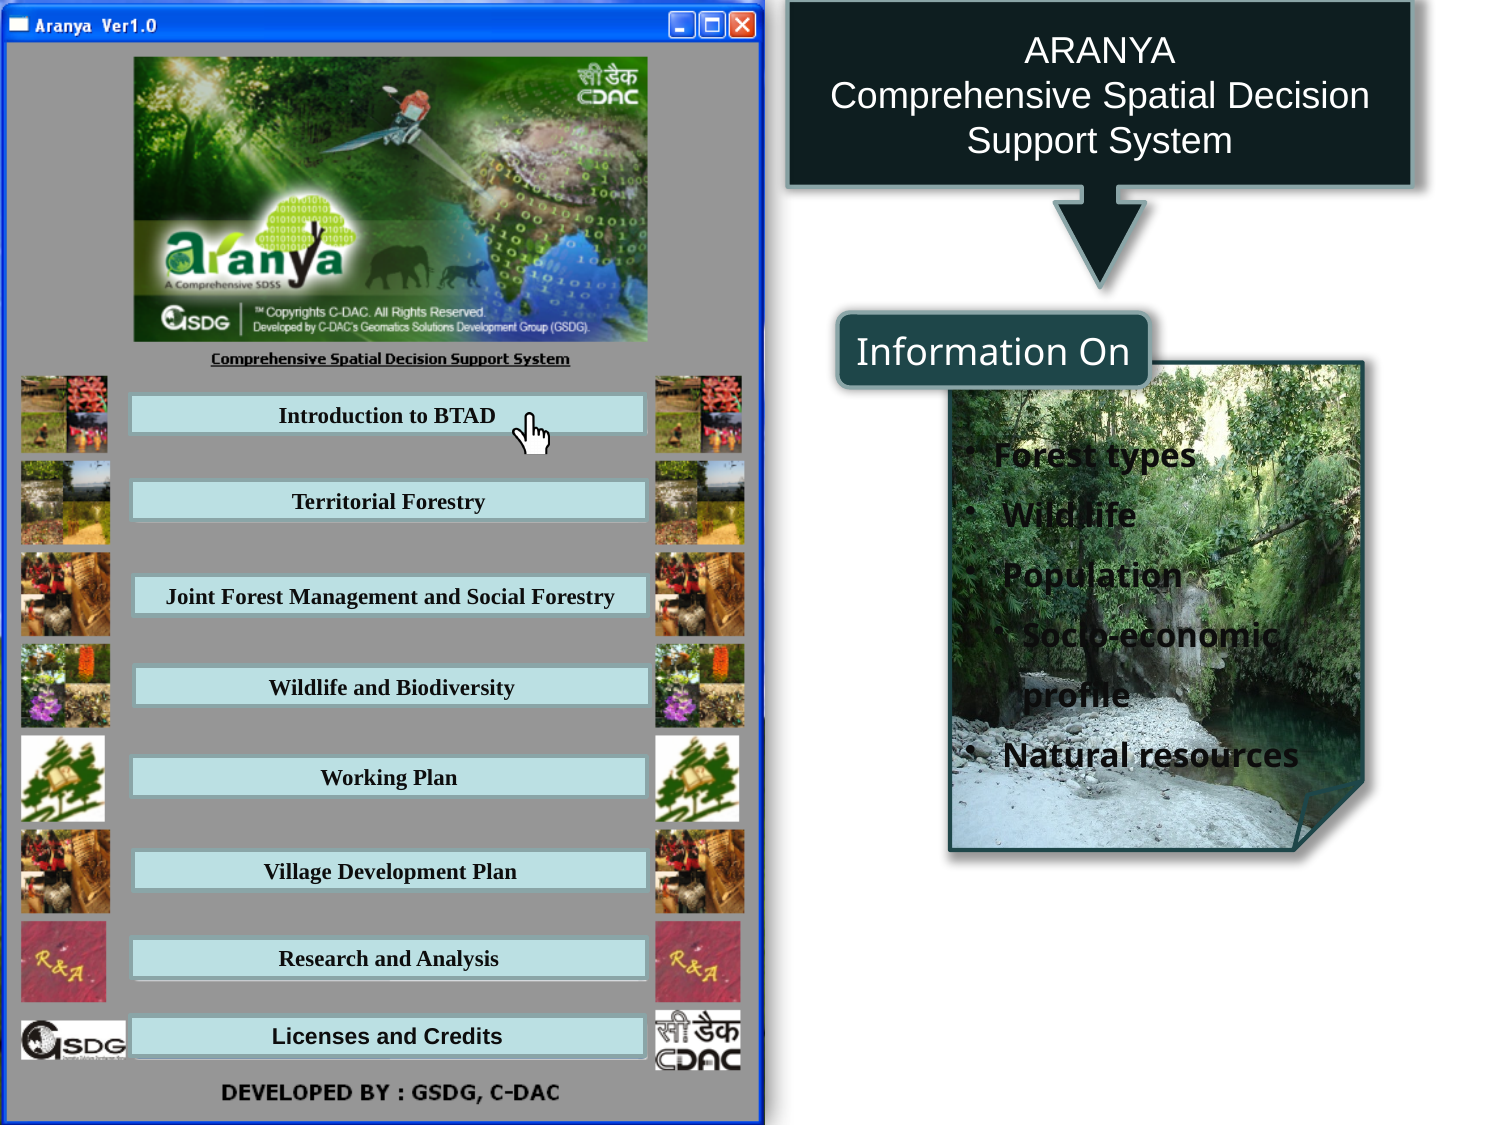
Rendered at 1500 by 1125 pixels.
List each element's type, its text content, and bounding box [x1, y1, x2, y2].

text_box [837, 312, 1363, 851]
picture [0, 0, 766, 1125]
text_box ARANYA Comprehensive Spatial Decision Support System [785, 0, 1415, 290]
